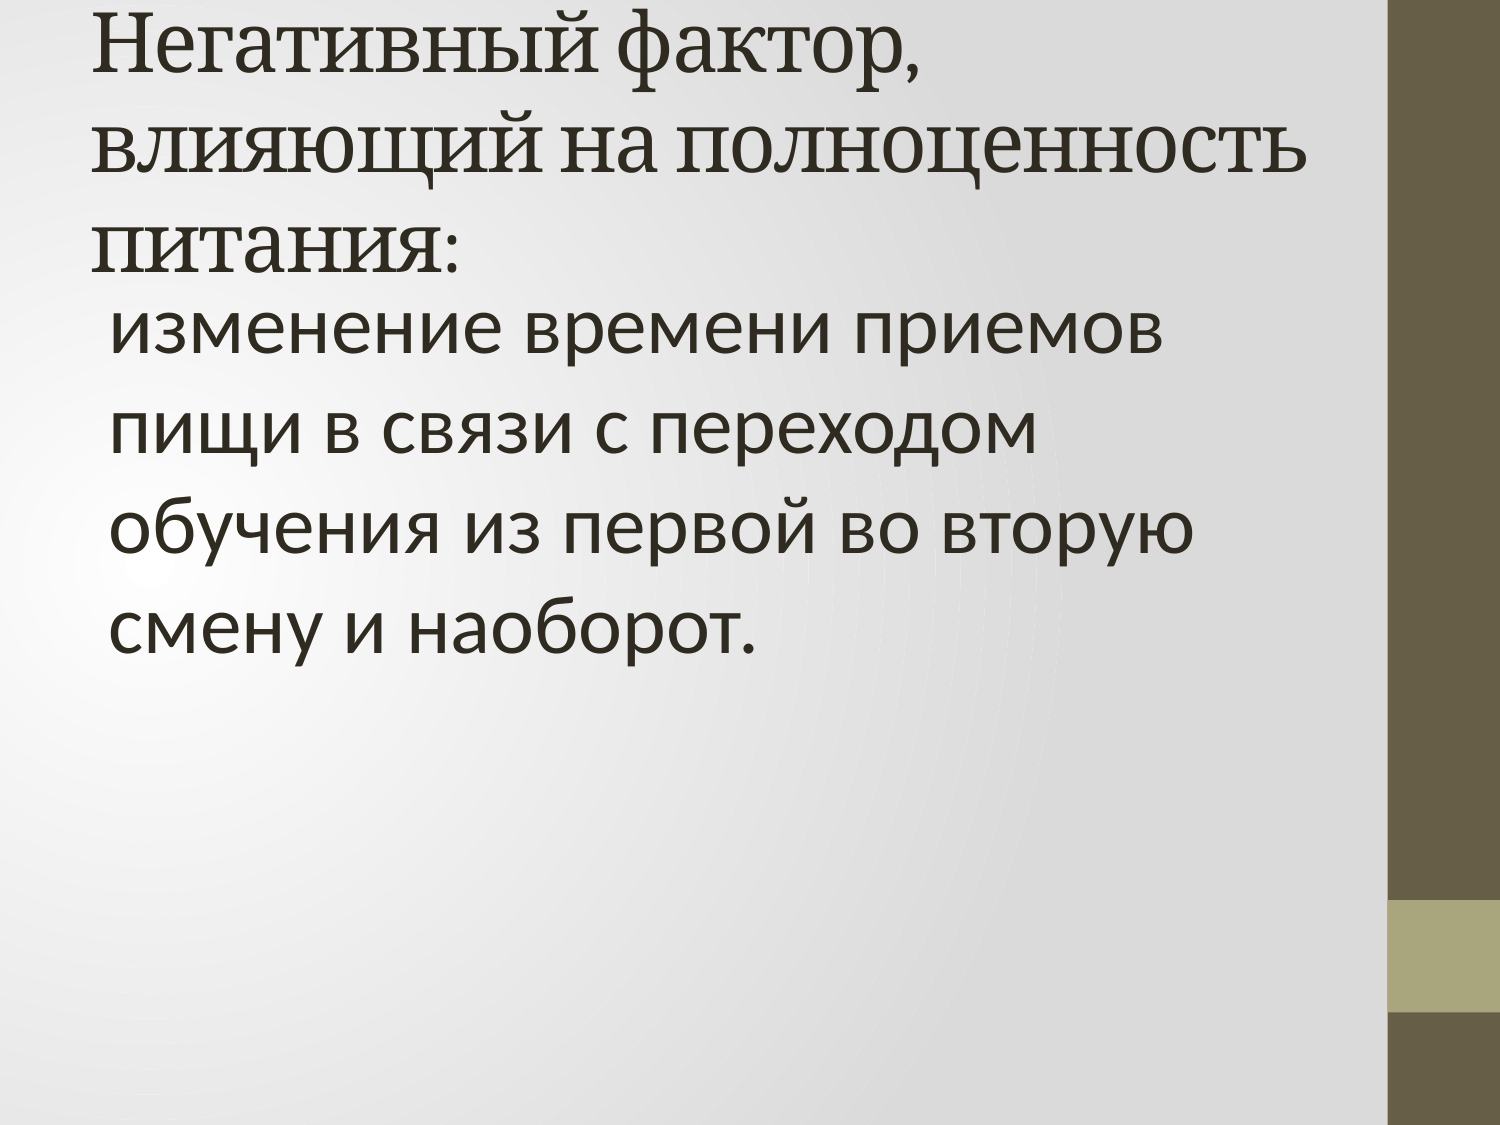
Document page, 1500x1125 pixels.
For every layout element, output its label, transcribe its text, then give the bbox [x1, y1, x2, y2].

list изменение времени приемов пищи в связи с переходом обучения из первой во вторую смену и наоборот. [75, 262, 1325, 1125]
title Негативный факто­р, влияющий на полноценность питания: [75, 45, 1325, 233]
